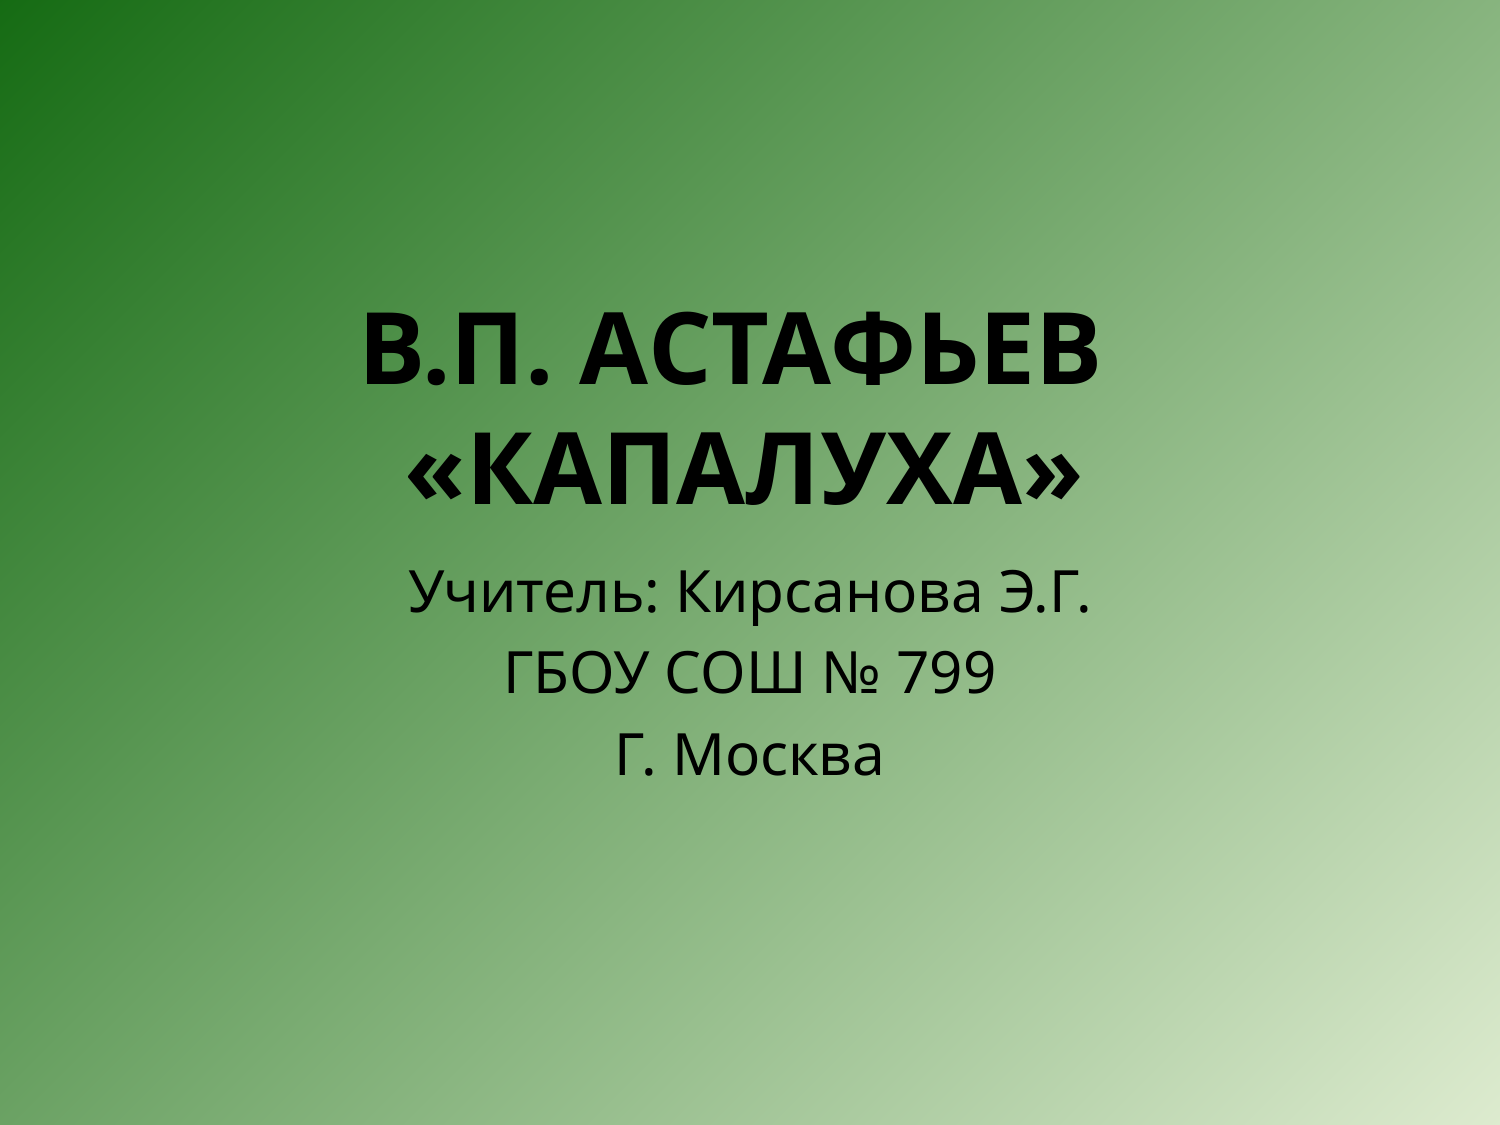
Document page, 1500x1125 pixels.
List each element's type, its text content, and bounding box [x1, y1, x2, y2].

title В.П. Астафьев «Капалуха» [69, 224, 1420, 525]
subtitle Учитель: Кирсанова Э.Г. ГБОУ СОШ № 799 Г. Москва [225, 546, 1275, 834]
